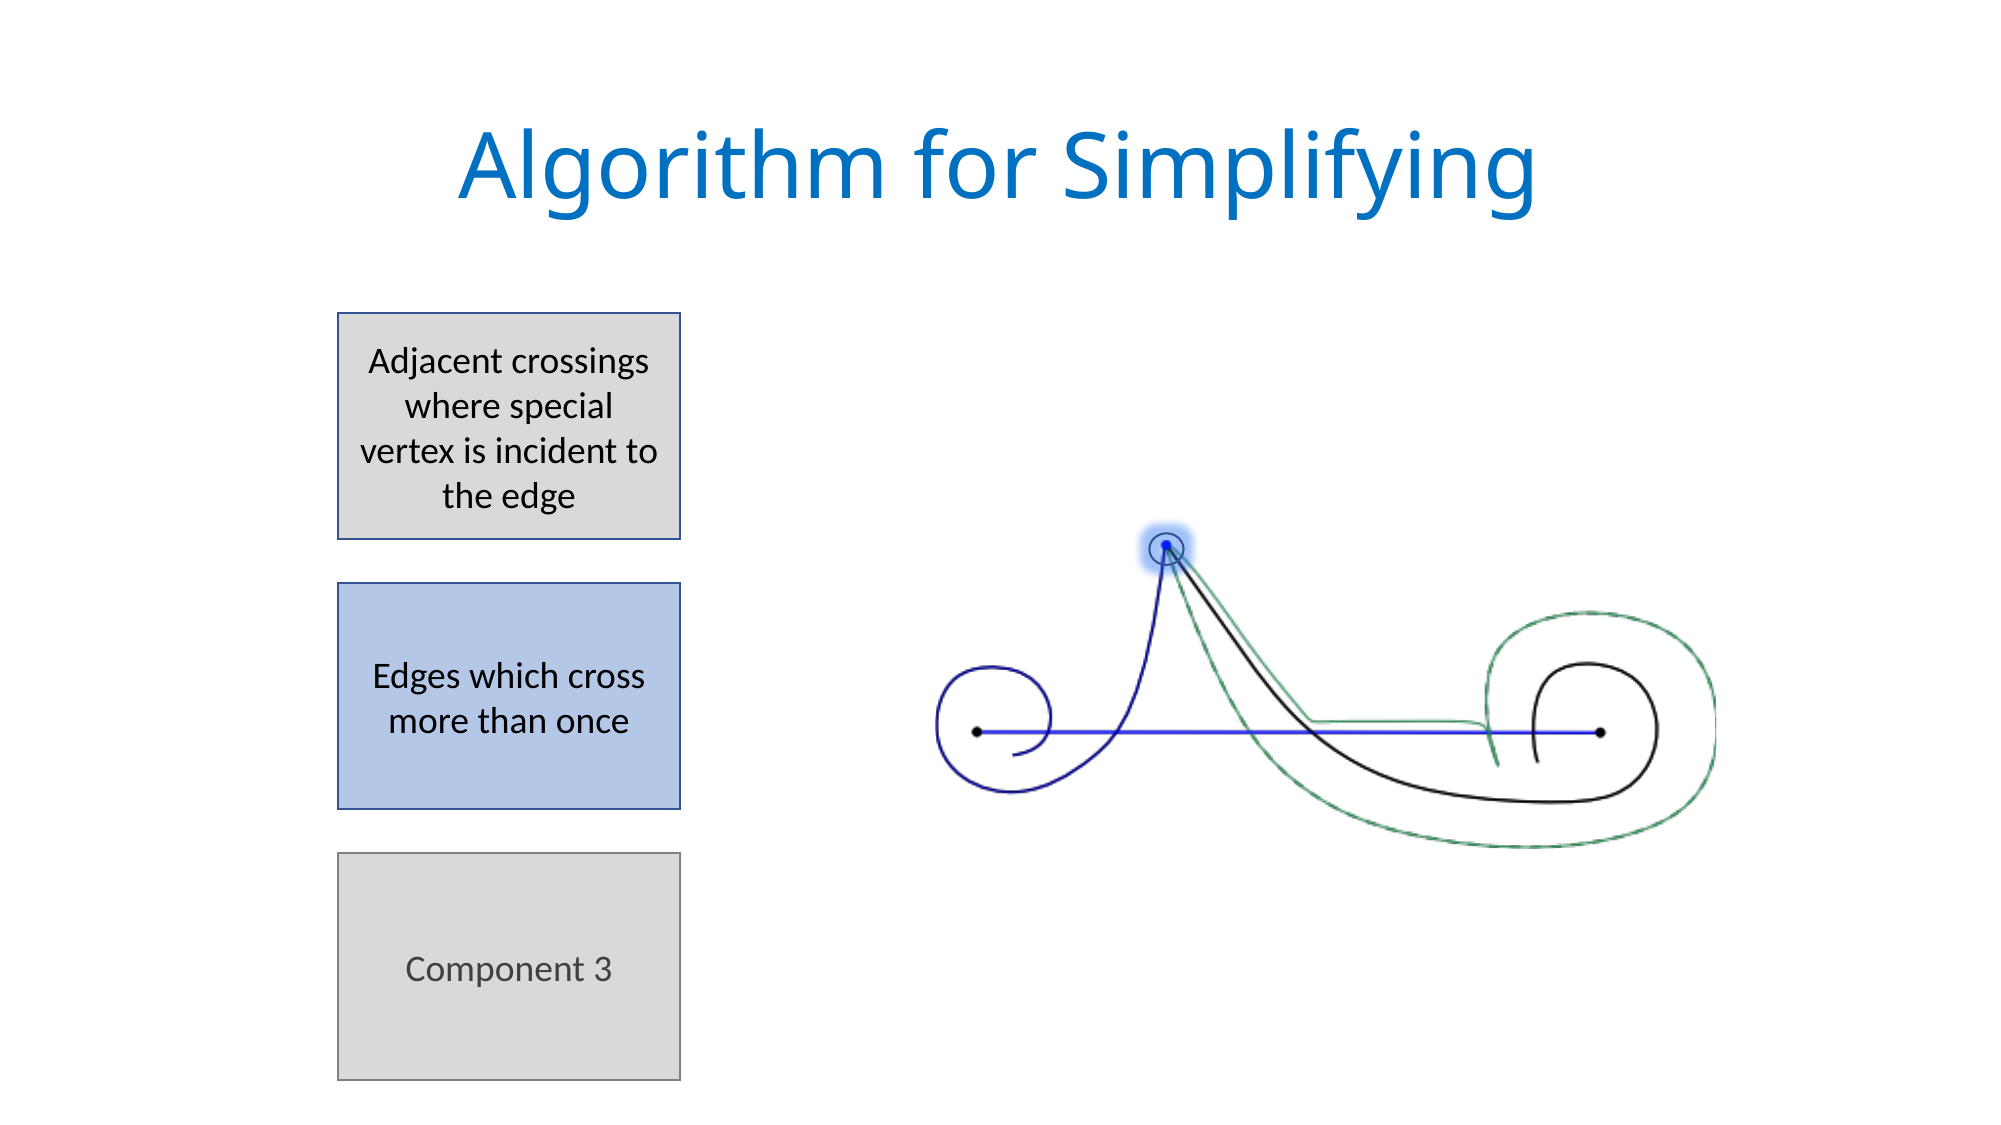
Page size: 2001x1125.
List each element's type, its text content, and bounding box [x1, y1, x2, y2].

text_box [1152, 532, 1181, 539]
text_box Adjacent crossings where special vertex is incident to the edge [337, 312, 681, 540]
picture [935, 539, 1717, 849]
title Algorithm for Simplifying [137, 59, 1863, 278]
text_box Component 3 [337, 852, 681, 1081]
text_box Edges which cross more than once [337, 582, 681, 810]
